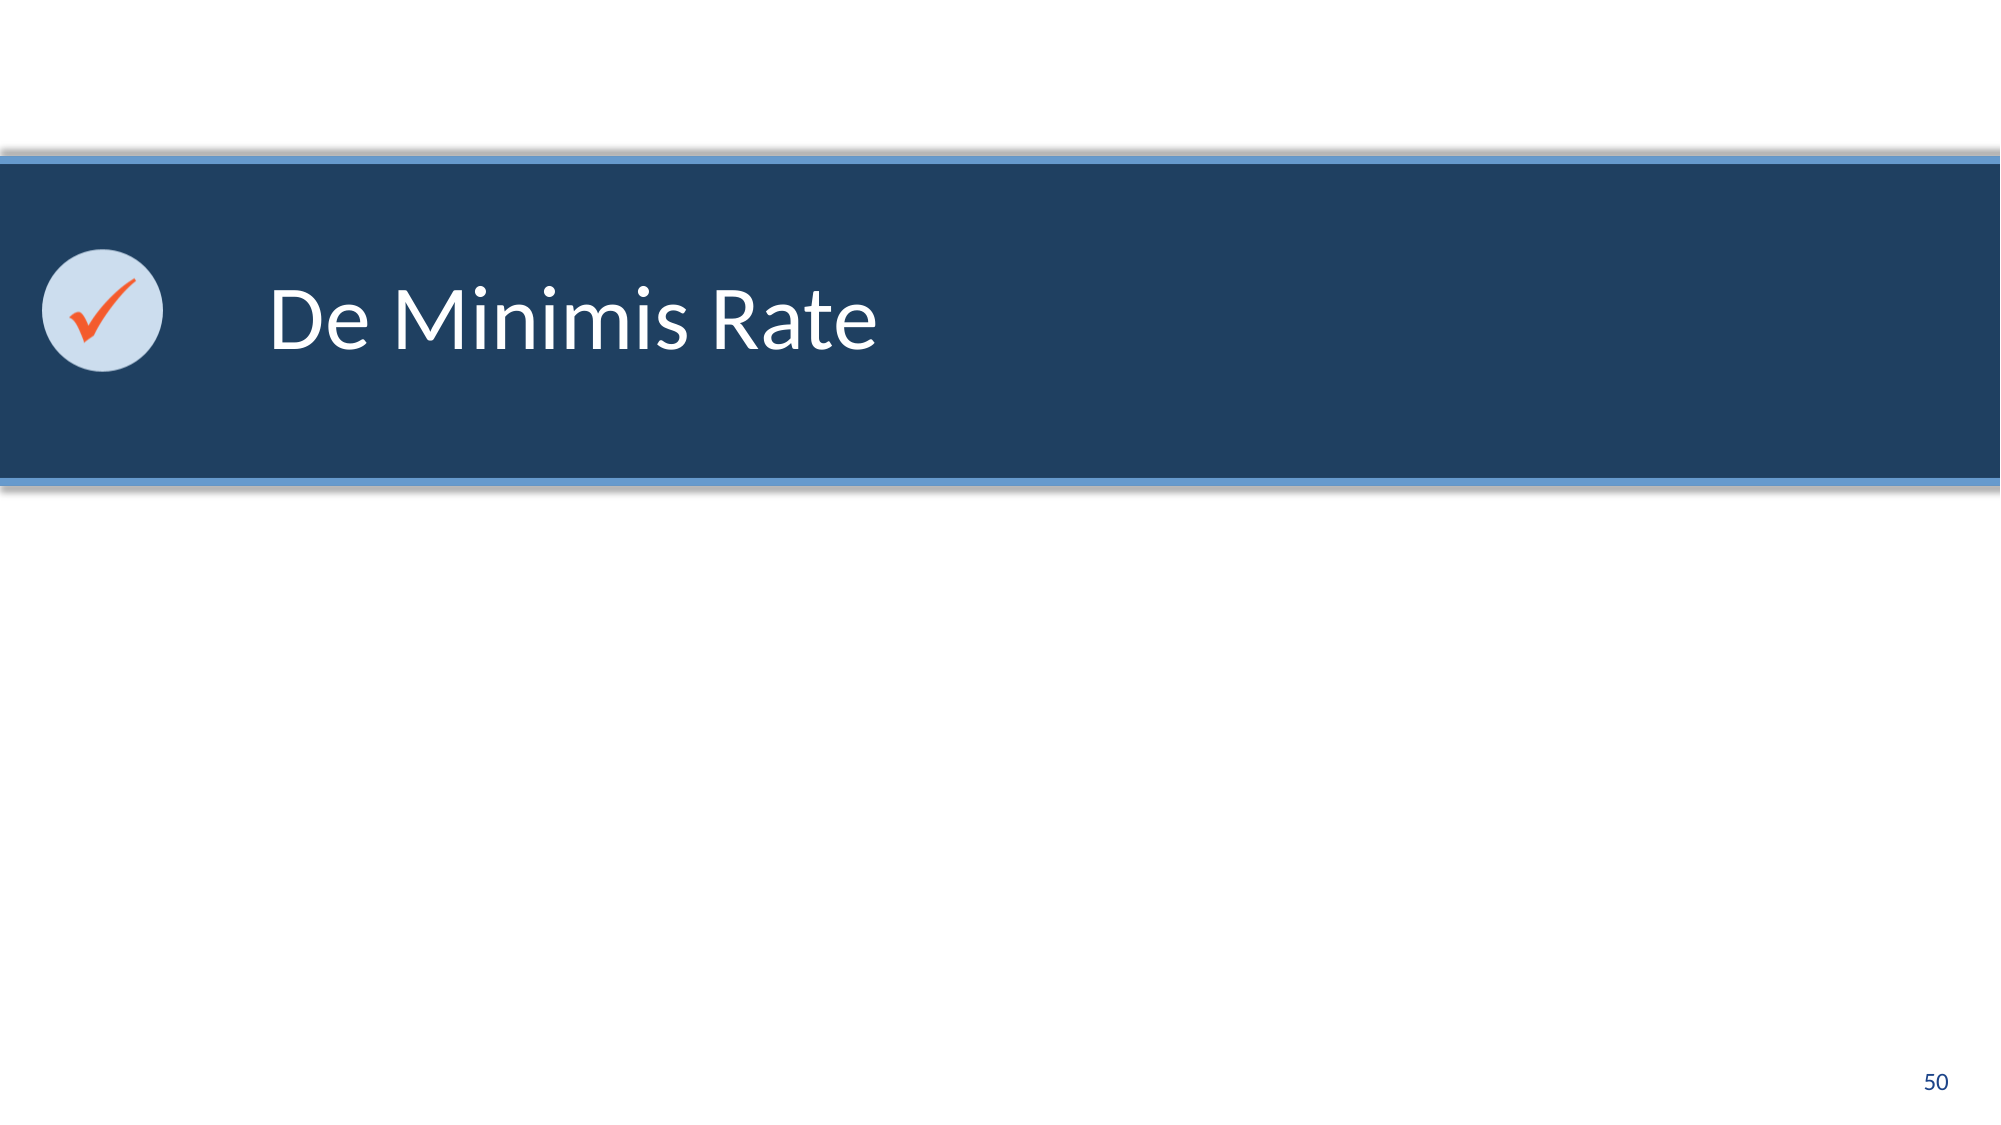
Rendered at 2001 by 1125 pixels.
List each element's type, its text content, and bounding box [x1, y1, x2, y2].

slide_number 50 [1514, 1050, 1965, 1111]
picture [0, 141, 2000, 501]
title De Minimis Rate [253, 143, 1906, 496]
